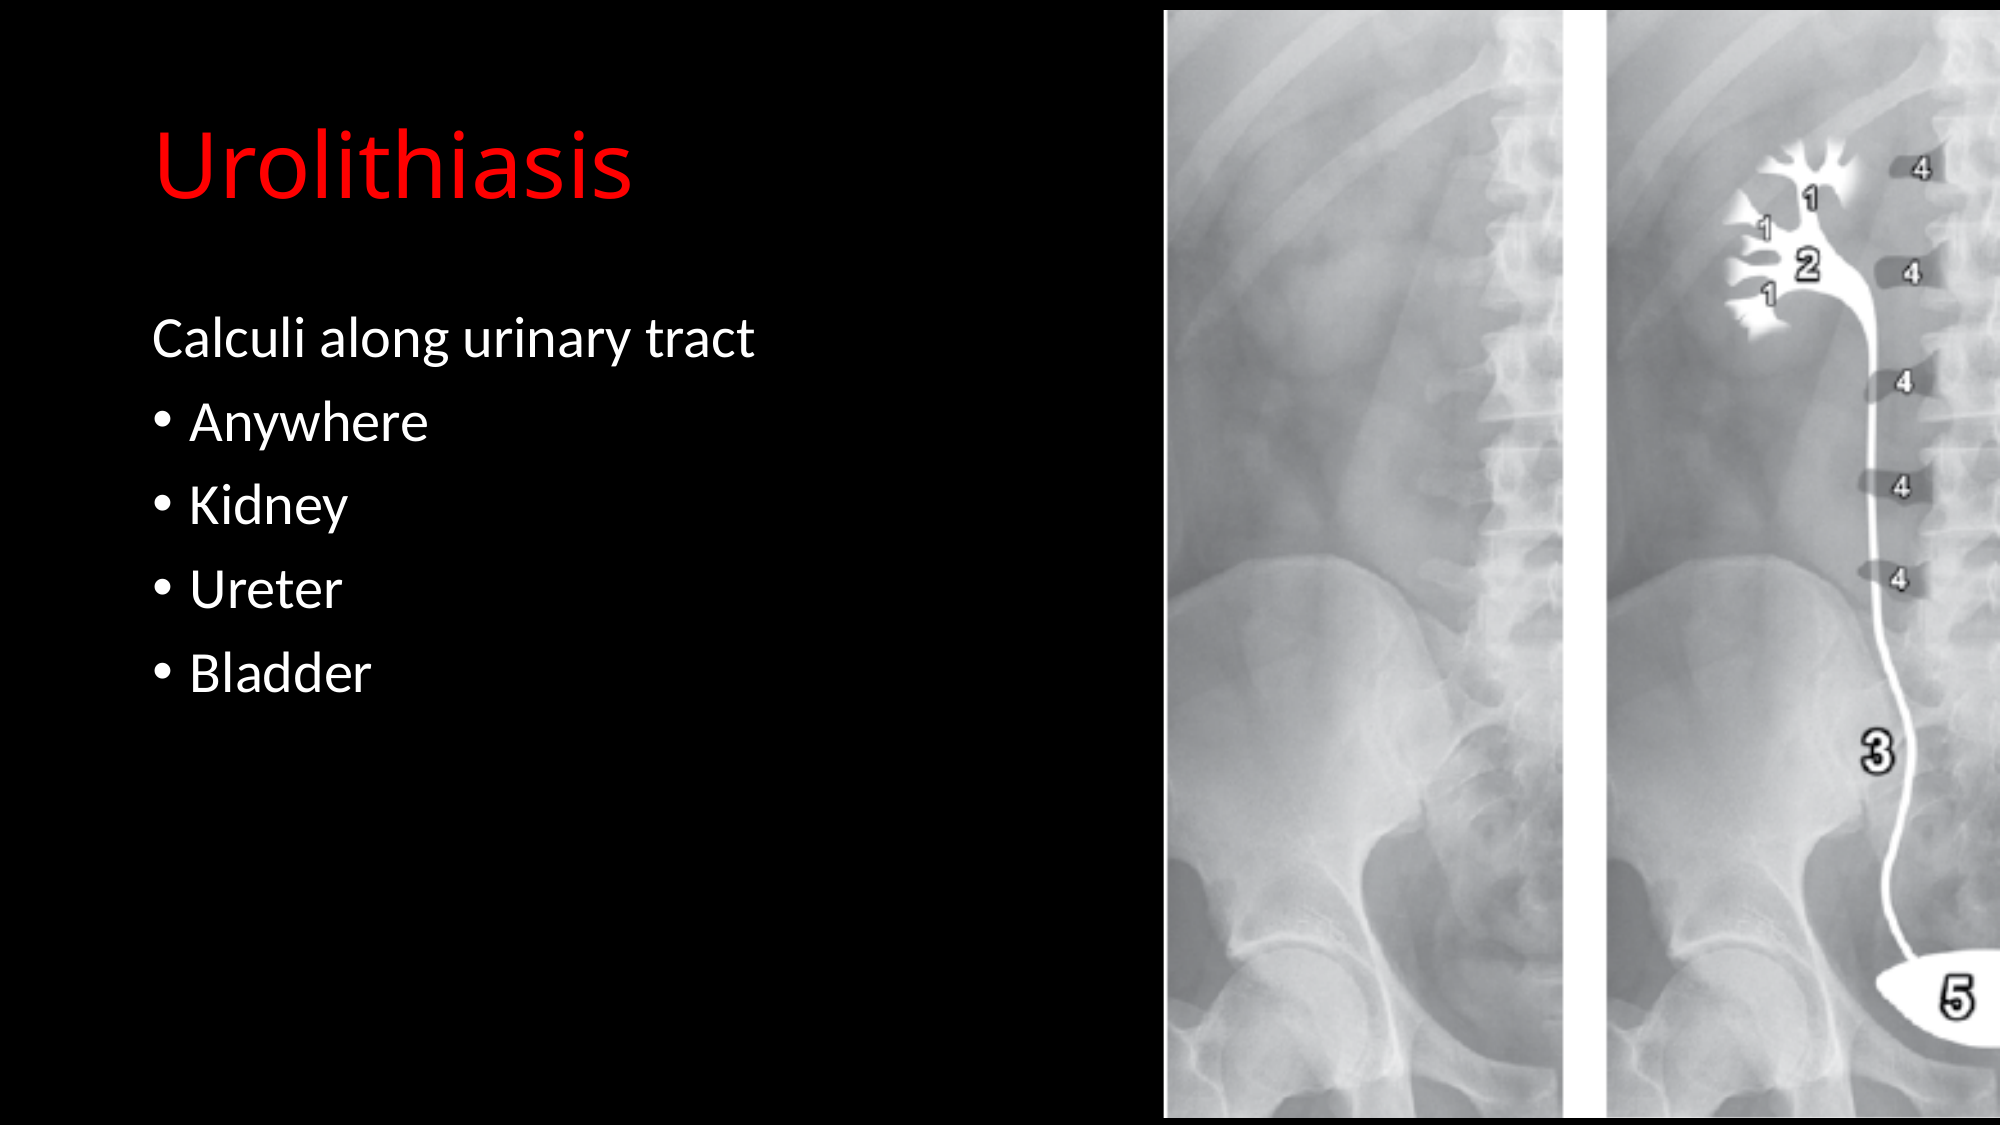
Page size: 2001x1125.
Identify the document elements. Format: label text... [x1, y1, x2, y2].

title Urolithiasis [137, 59, 1163, 278]
picture [1163, 10, 2000, 1118]
list Calculi along urinary tract Anywhere Kidney Ureter Bladder [137, 299, 811, 1014]
